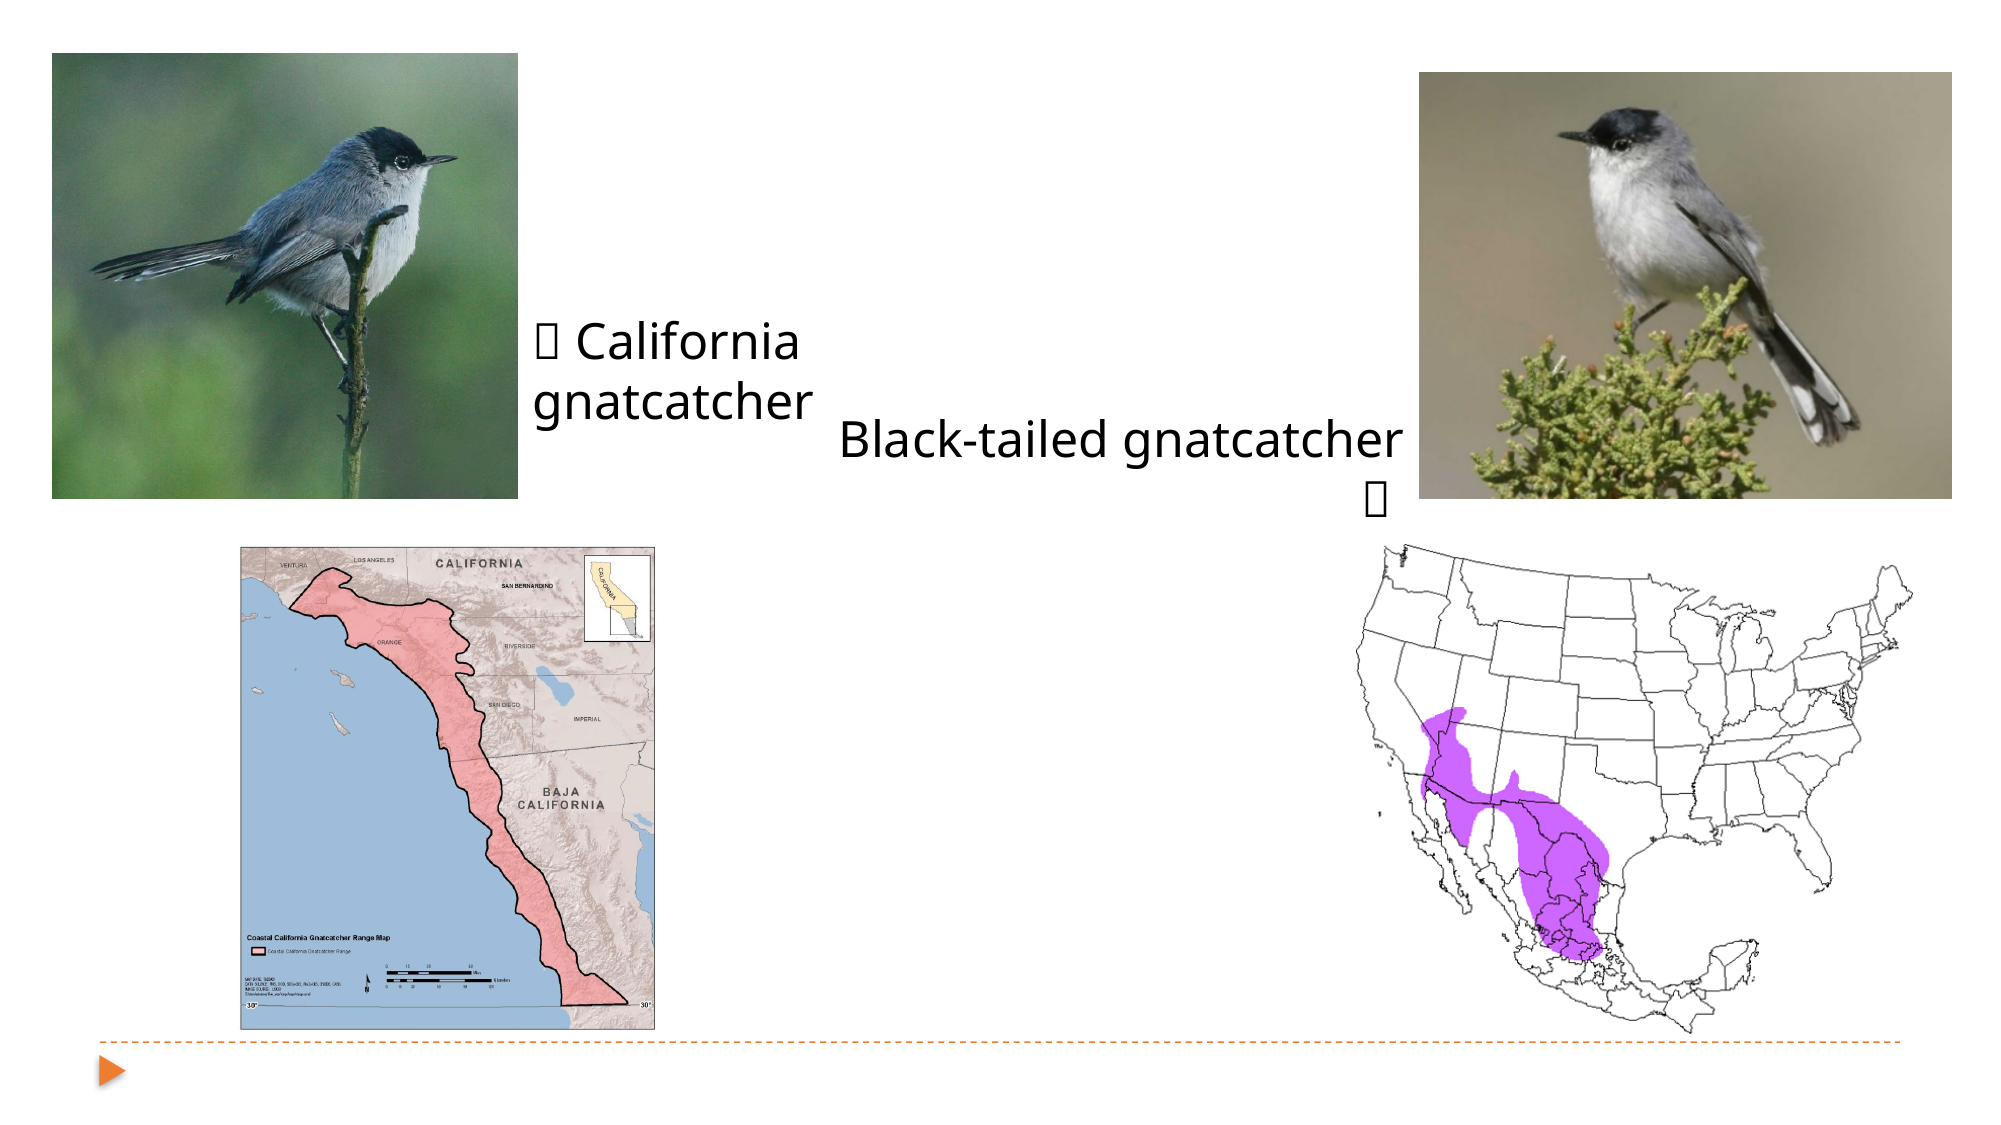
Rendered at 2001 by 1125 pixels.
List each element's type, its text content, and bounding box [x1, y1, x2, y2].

picture [238, 544, 657, 1031]
picture [1418, 72, 1952, 499]
picture [51, 53, 519, 499]
text_box Black-tailed gnatcatcher  [787, 400, 1420, 536]
picture [1355, 544, 1913, 1035]
text_box  California gnatcatcher [525, 302, 1104, 437]
